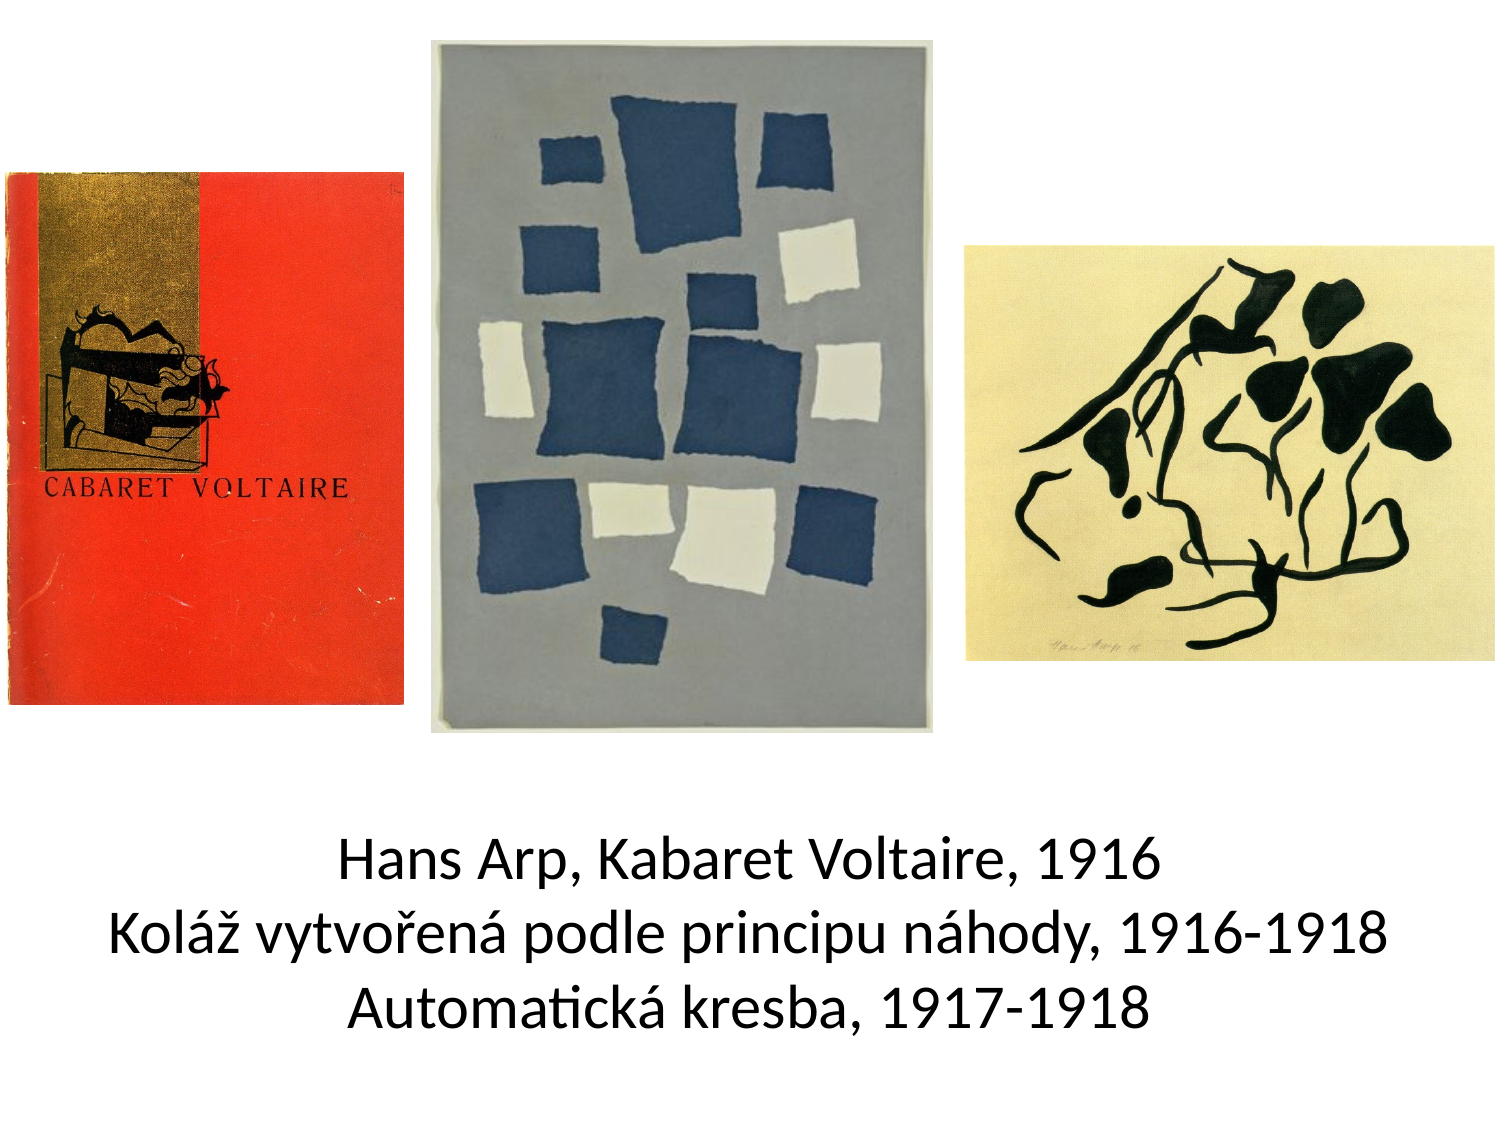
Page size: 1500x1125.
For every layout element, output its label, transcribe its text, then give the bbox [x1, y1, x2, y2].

title Hans Arp, Kabaret Voltaire, 1916 Koláž vytvořená podle principu náhody, 1916-1918 Automatická kresba, 1917-1918 [75, 733, 1425, 1125]
picture [430, 39, 934, 734]
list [5, 172, 404, 705]
picture [962, 245, 1495, 661]
